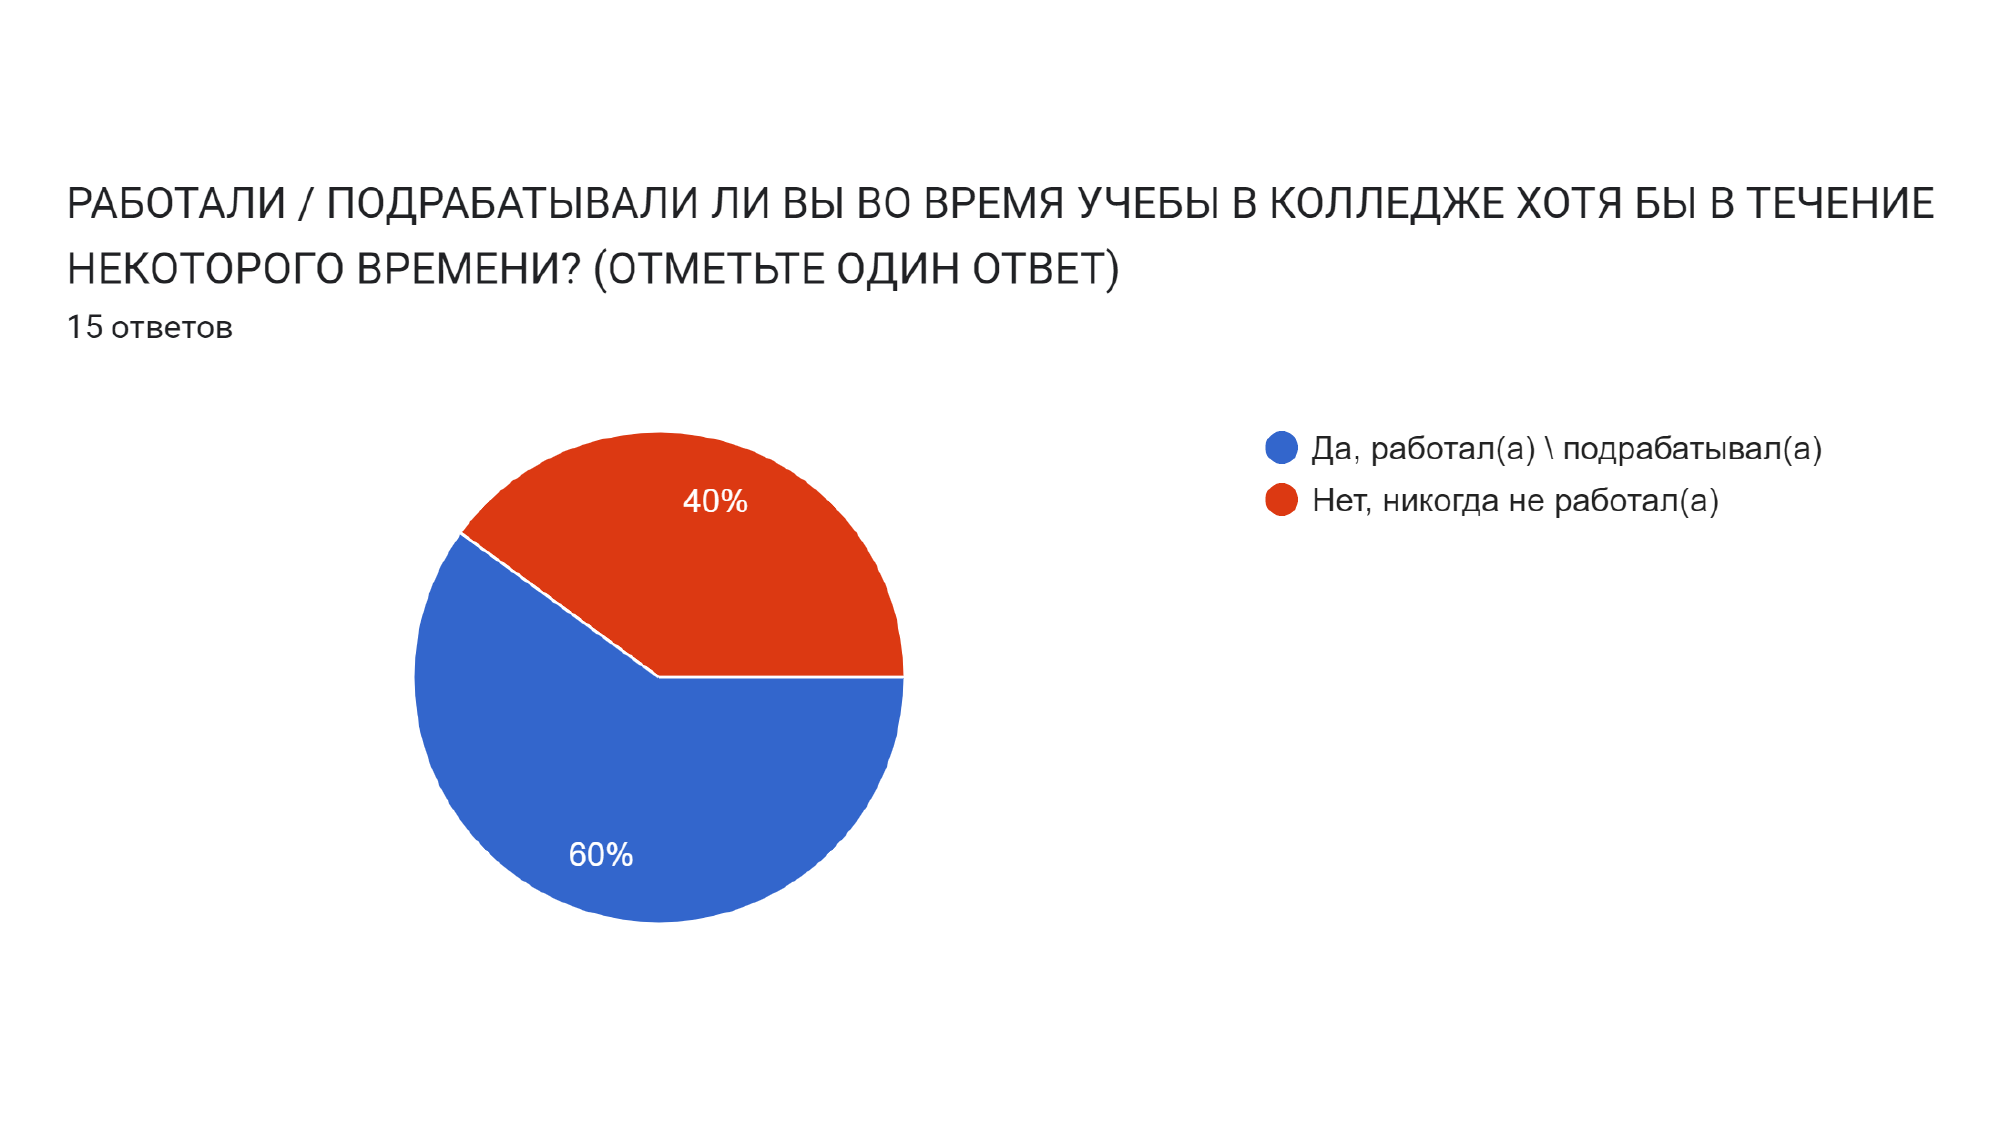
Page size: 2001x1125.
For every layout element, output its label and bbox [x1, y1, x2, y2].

picture [0, 108, 2000, 1016]
